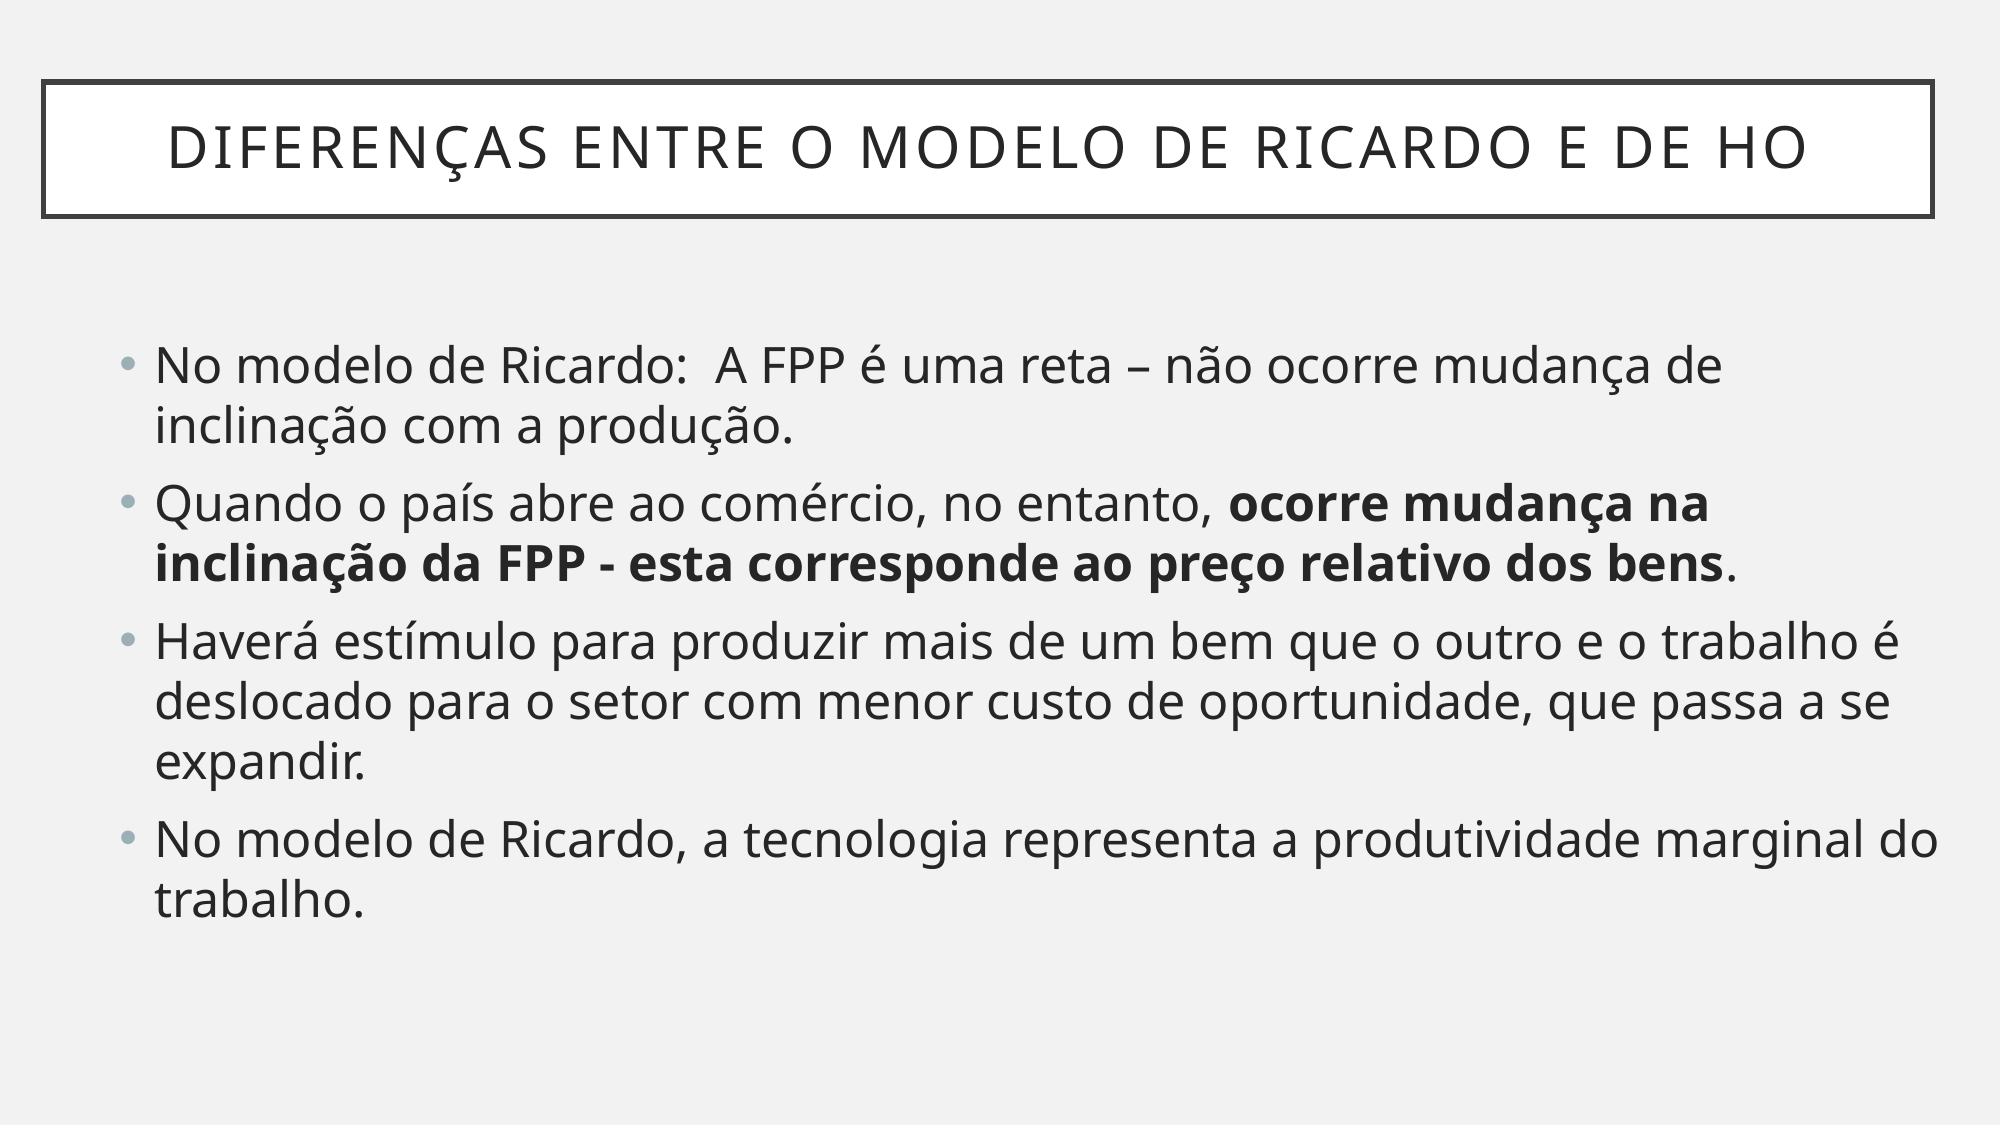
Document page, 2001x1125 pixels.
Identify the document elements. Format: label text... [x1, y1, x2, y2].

title Diferenças entre o Modelo de Ricardo e de HO [41, 79, 1935, 219]
list No modelo de Ricardo: A FPP é uma reta – não ocorre mudança de inclinação com a produção. Quando o país abre ao comércio, no entanto, ocorre mudança na inclinação da FPP - esta corresponde ao preço relativo dos bens. Haverá estímulo para produzir mais de um bem que o outro e o trabalho é deslocado para o setor com menor custo de oportunidade, que passa a se expandir. No modelo de Ricardo, a tecnologia representa a produtividade marginal do trabalho. [104, 248, 1974, 936]
